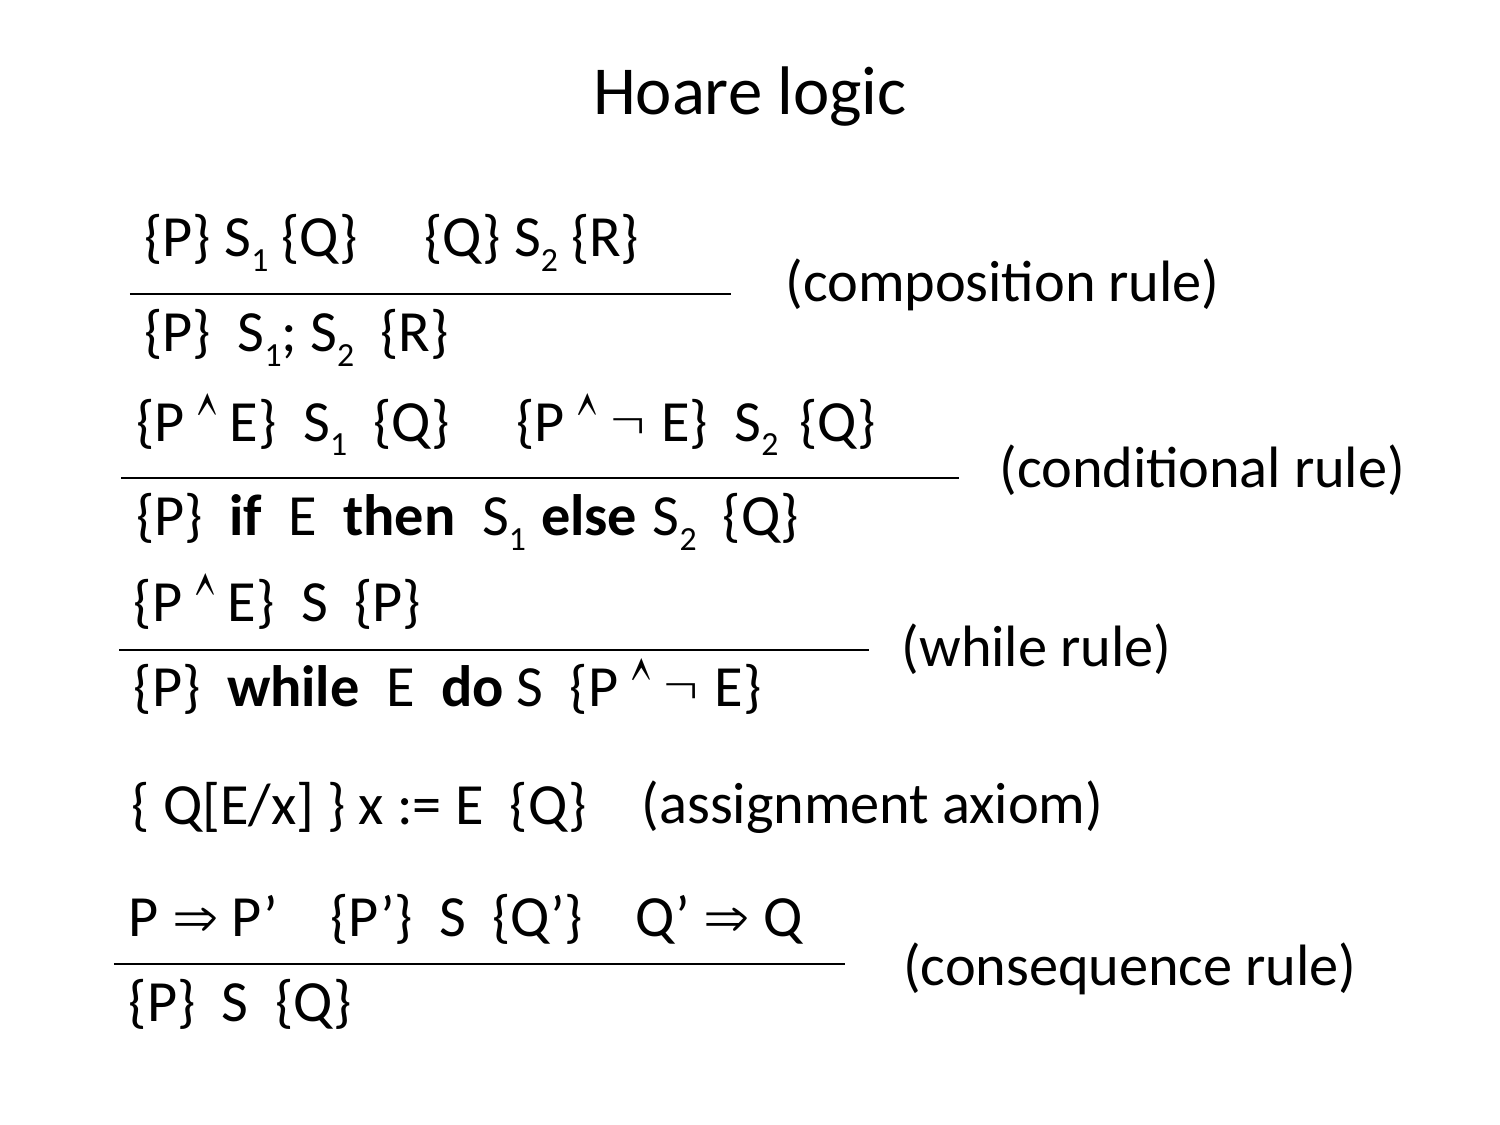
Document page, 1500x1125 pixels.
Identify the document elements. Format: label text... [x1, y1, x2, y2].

title Hoare logic [75, 38, 1425, 137]
text_box (while rule) [887, 601, 1187, 686]
table_header {P  E} S {P} [119, 565, 869, 649]
table_cell {P} while E do S {P   E} [119, 651, 869, 735]
table_header P  P’ {P’} S {Q’} Q’  Q [114, 879, 845, 963]
table_header {P} S1 {Q} {Q} S2 {R} [130, 199, 731, 293]
table_cell {P} S {Q} [114, 965, 845, 1049]
text_box (assignment axiom) [626, 757, 1119, 843]
table_cell {P} S1; S2 {R} [130, 295, 731, 383]
table_header {P  E} S1 {Q} {P   E} S2 {Q} [121, 383, 959, 477]
text_box (conditional rule) [984, 422, 1421, 507]
text_box { Q[E/x] } x := E {Q} [117, 758, 602, 844]
table_cell {P} if E then S1 else S2 {Q} [121, 479, 959, 573]
text_box (consequence rule) [888, 919, 1372, 1005]
text_box (composition rule) [770, 235, 1235, 321]
